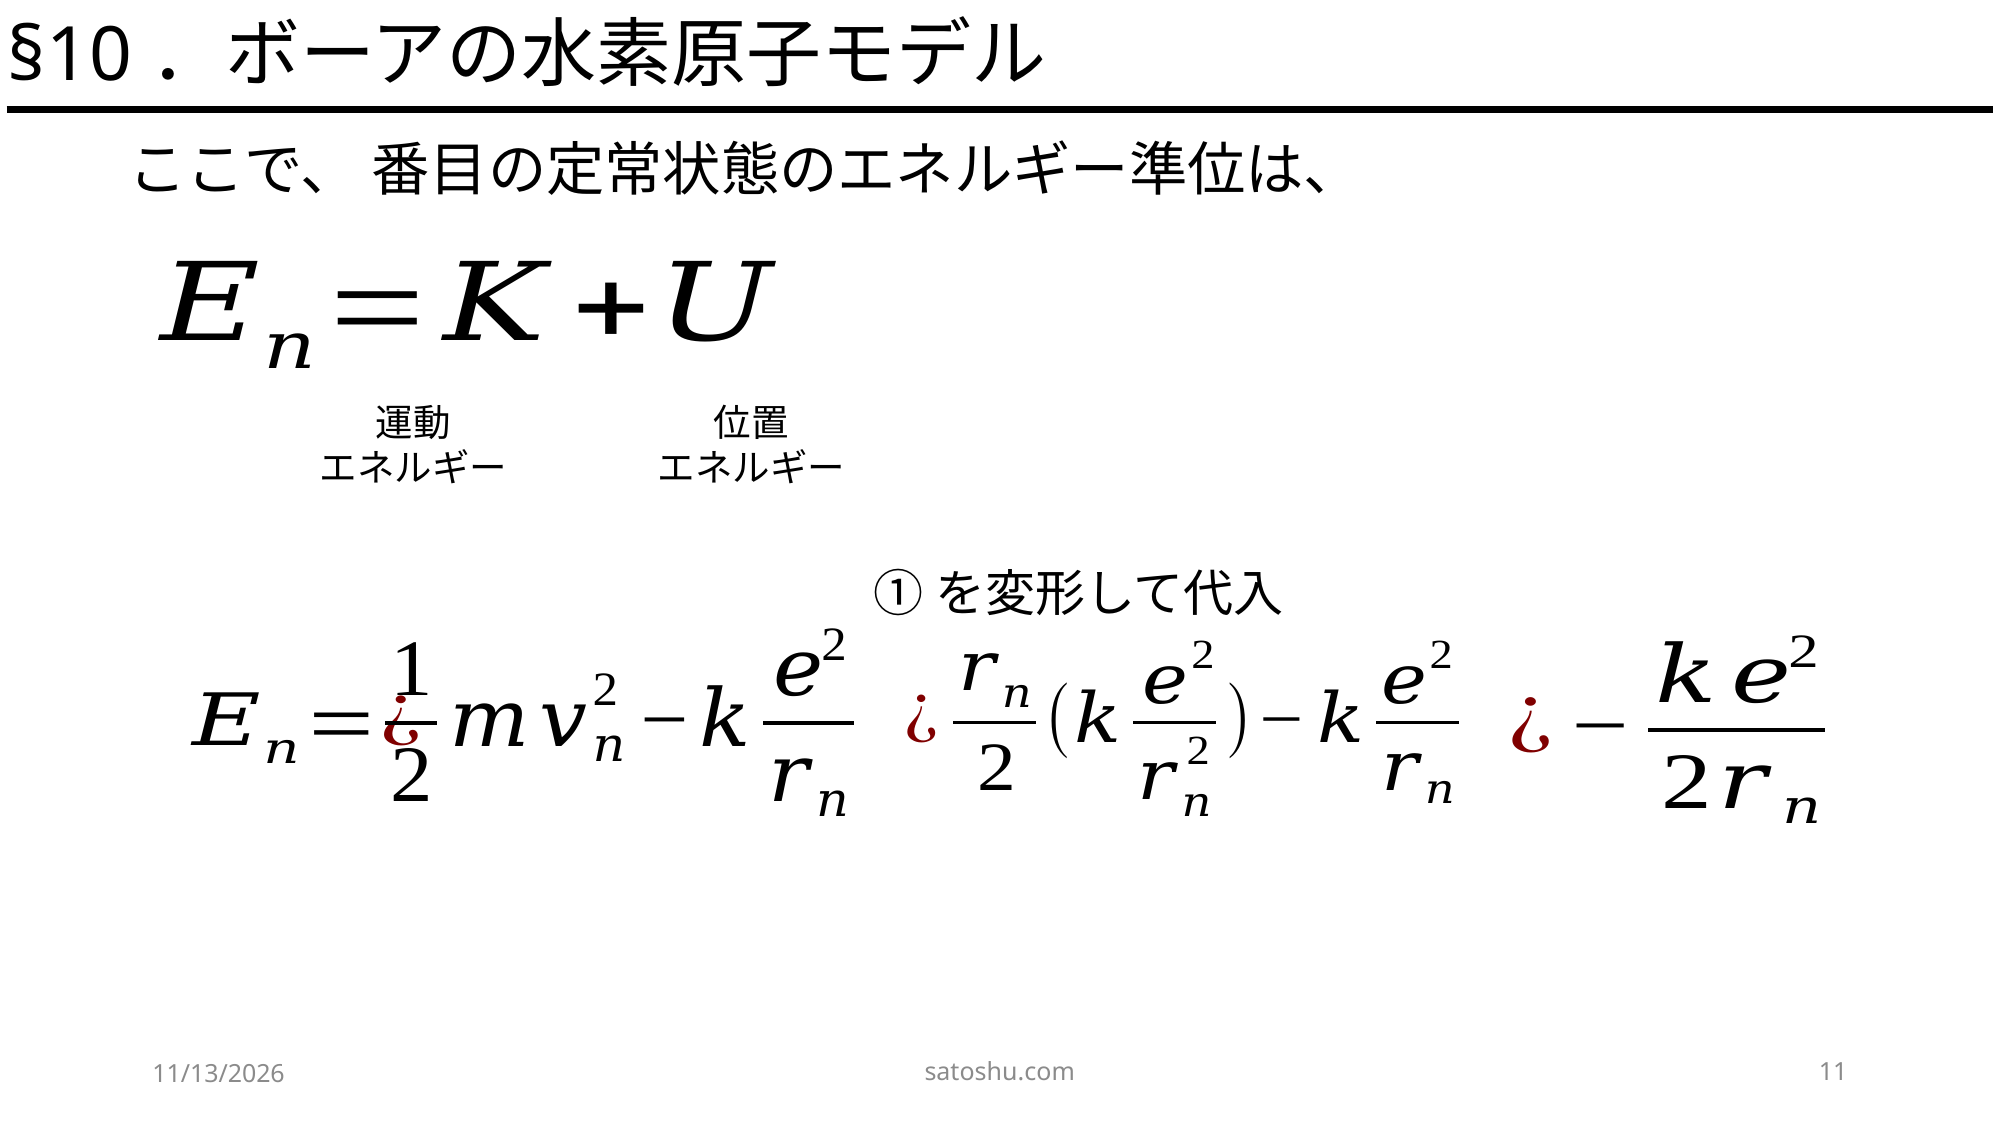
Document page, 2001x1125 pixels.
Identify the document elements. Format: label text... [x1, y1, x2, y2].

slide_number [137, 1044, 588, 1105]
slide_number 11 [1412, 1042, 1863, 1103]
text_box 位置 エネルギー [642, 391, 860, 497]
footer satoshu.com [662, 1042, 1338, 1103]
text_box ①を変形して代入 [858, 554, 1299, 629]
text_box 運動 エネルギー [304, 391, 522, 497]
text_box §10．ボーアの水素原子モデル [0, 0, 2000, 110]
